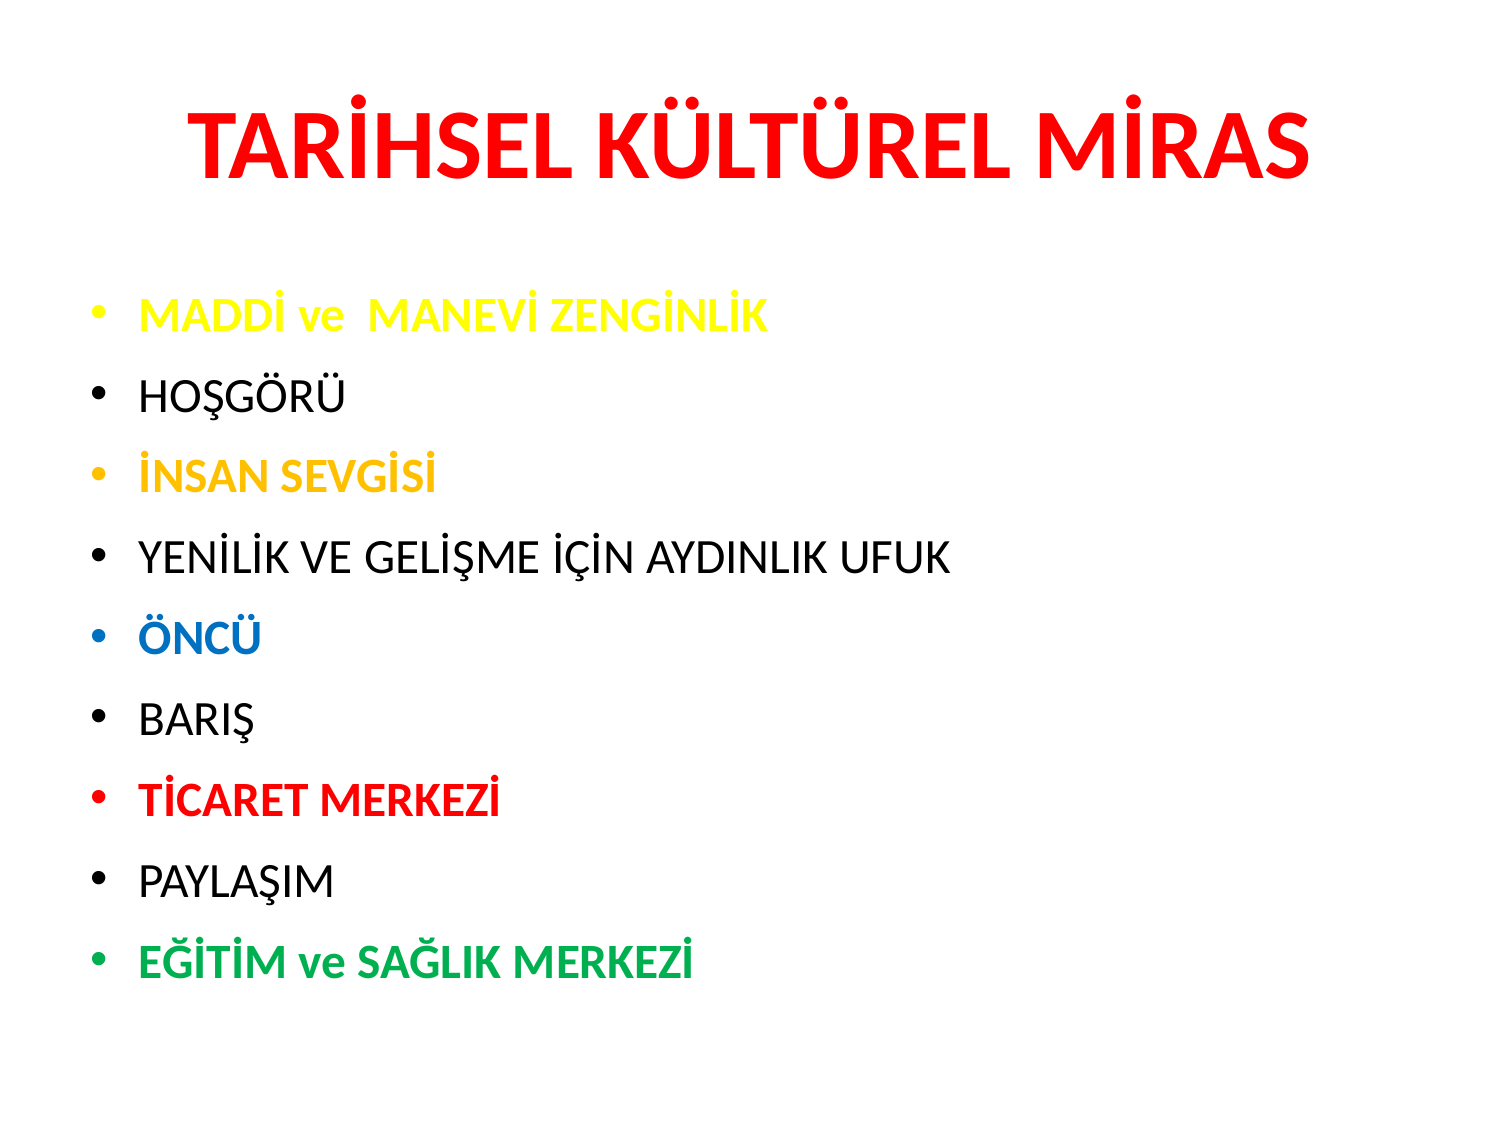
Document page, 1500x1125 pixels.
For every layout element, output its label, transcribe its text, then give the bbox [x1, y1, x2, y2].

list MADDİ ve MANEVİ ZENGİNLİK HOŞGÖRÜ İNSAN SEVGİSİ YENİLİK VE GELİŞME İÇİN AYDINLIK UFUK ÖNCÜ BARIŞ TİCARET MERKEZİ PAYLAŞIM EĞİTİM ve SAĞLIK MERKEZİ [75, 262, 1425, 1005]
title TARİHSEL KÜLTÜREL MİRAS [75, 45, 1425, 233]
